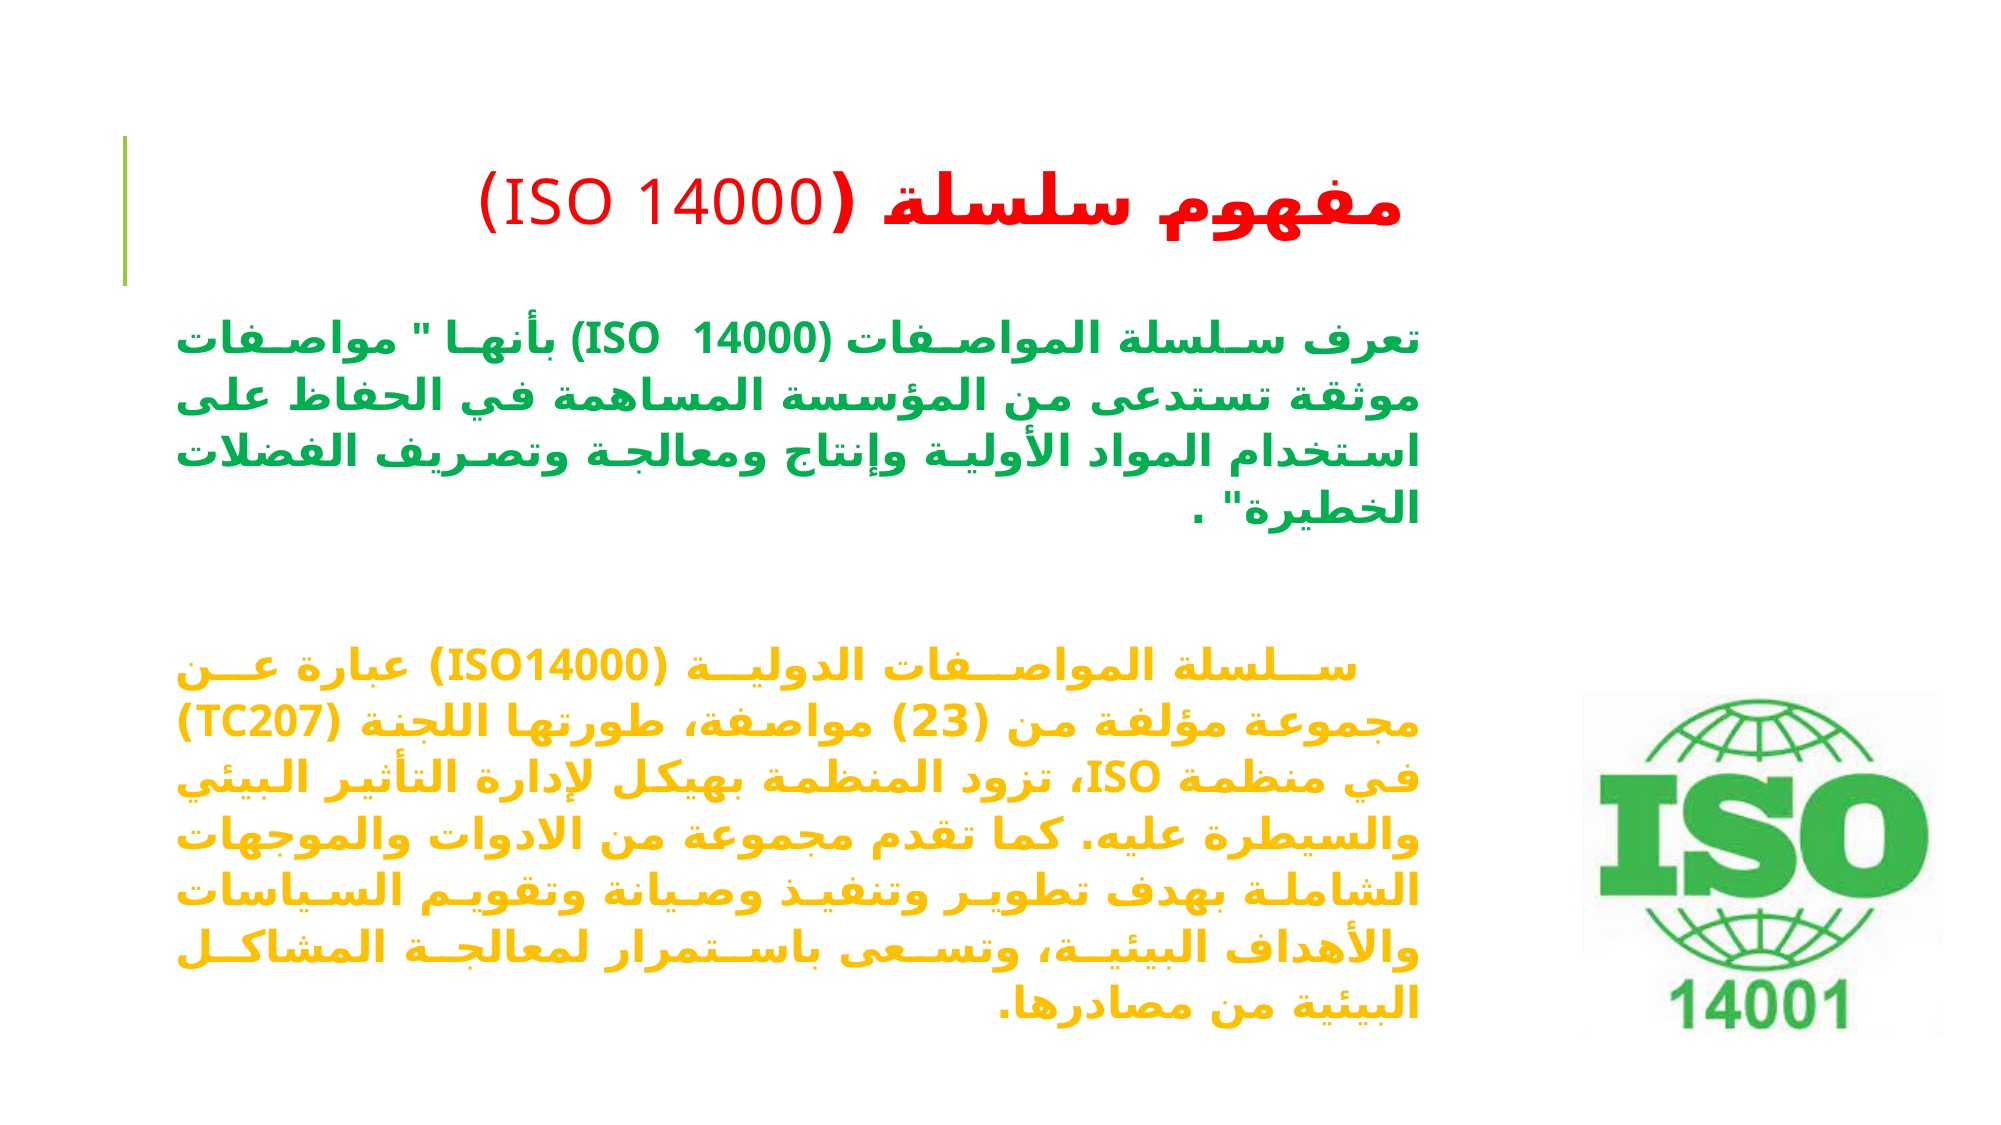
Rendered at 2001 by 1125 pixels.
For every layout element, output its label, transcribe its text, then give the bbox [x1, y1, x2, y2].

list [1581, 694, 1944, 1036]
list تعرف سلسلة المواصفات (ISO 14000) بأنها " مواصفات موثقة تستدعى من المؤسسة المساهمة في الحفاظ على استخدام المواد الأولية وإنتاج ومعالجة وتصريف الفضلات الخطيرة" . سلسلة المواصفات الدولية (ISO14000) عبارة عن مجموعة مؤلفة من (23) مواصفة، طورتها اللجنة (TC207) في منظمة ISO، تزود المنظمة بهيكل لإدارة التأثير البيئي والسيطرة عليه. كما تقدم مجموعة من الادوات والموجهات الشاملة بهدف تطوير وتنفيذ وصيانة وتقويم السياسات والأهداف البيئية، وتسعى باستمرار لمعالجة المشاكل البيئية من مصادرها. [168, 298, 1443, 1035]
title مفهوم سلسلة (ISO 14000) [168, 96, 1763, 342]
